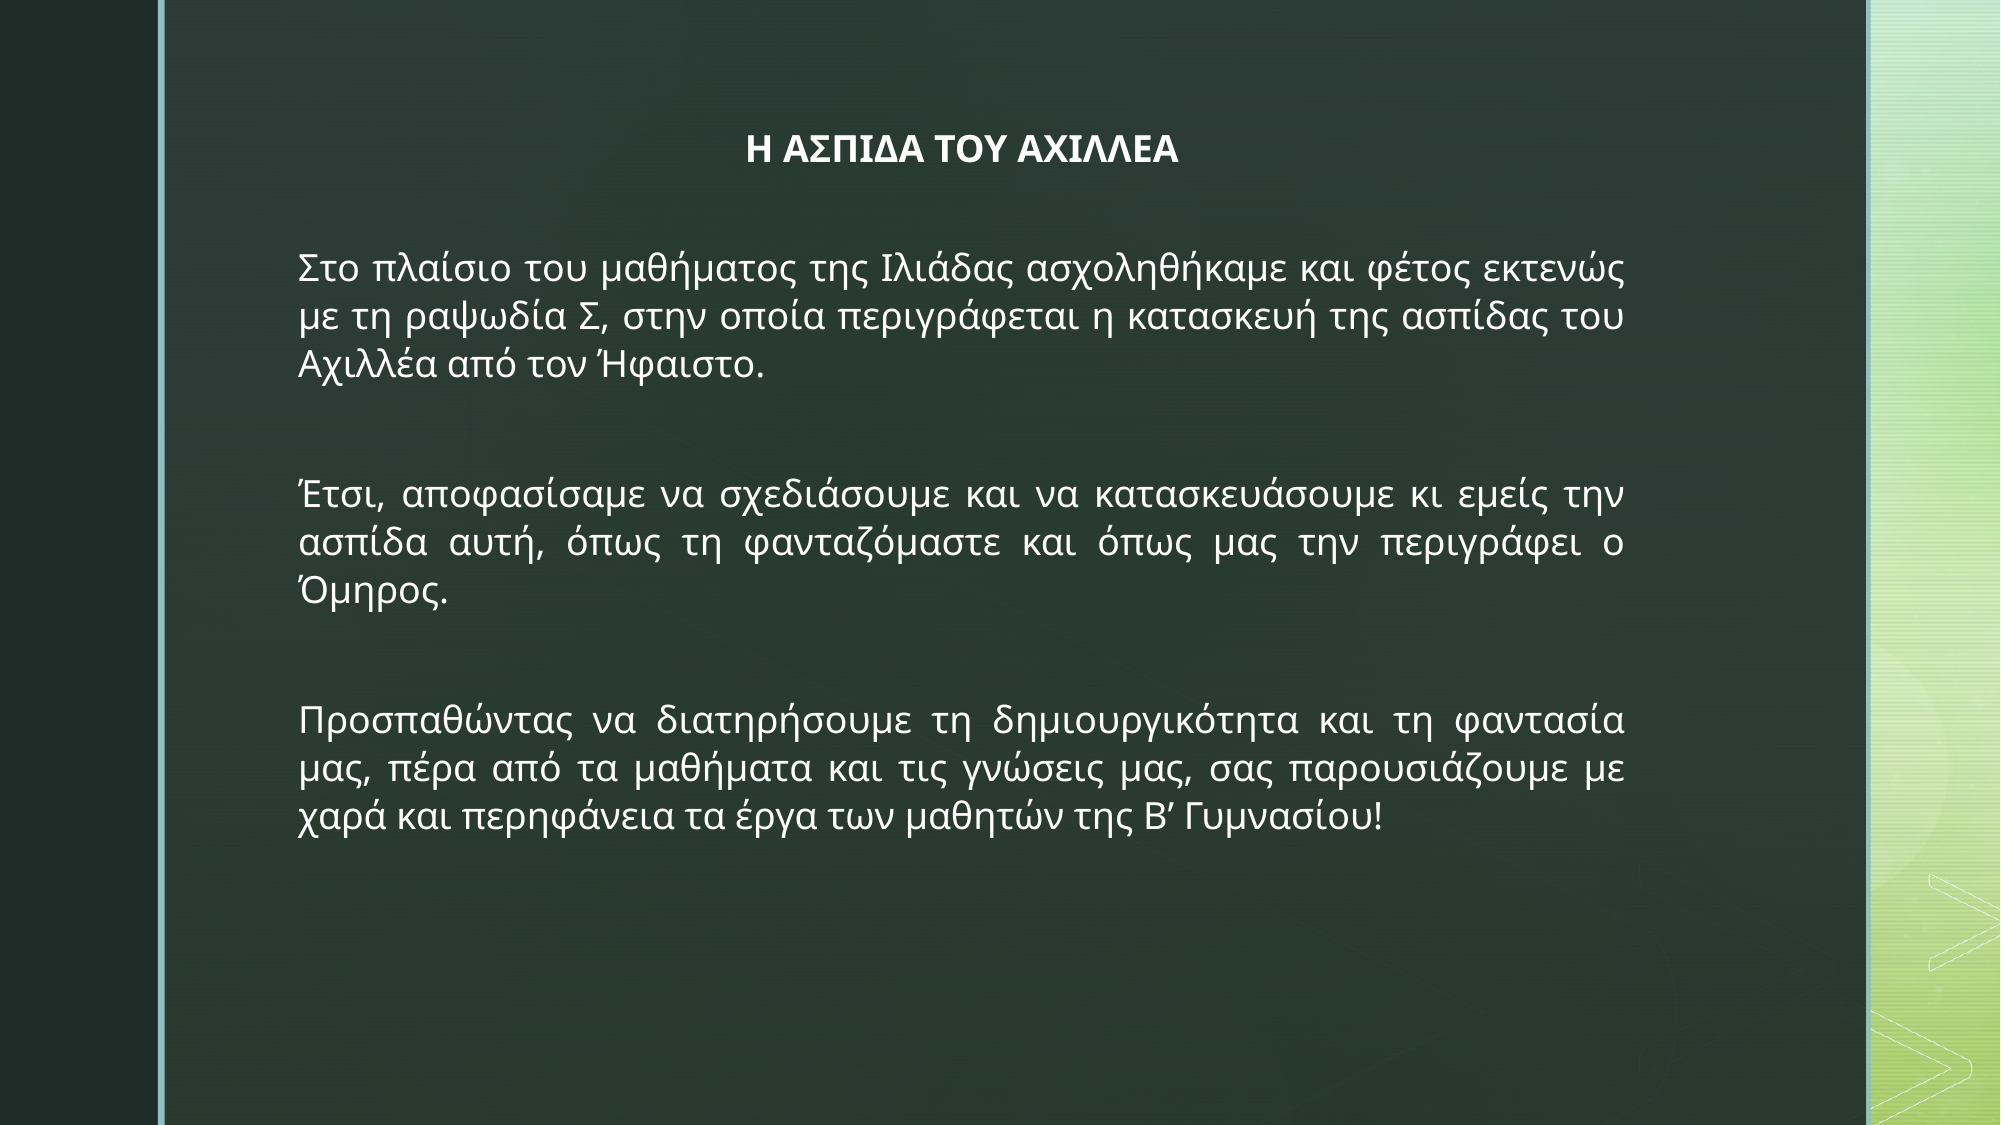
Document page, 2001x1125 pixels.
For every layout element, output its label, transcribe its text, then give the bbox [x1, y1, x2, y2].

text_box Η ΑΣΠΙΔΑ ΤΟΥ ΑΧΙΛΛΕΑ Στο πλαίσιο του μαθήματος της Ιλιάδας ασχοληθήκαμε και φέτος εκτενώς με τη ραψωδία Σ, στην οποία περιγράφεται η κατασκευή της ασπίδας του Αχιλλέα από τον Ήφαιστο. Έτσι, αποφασίσαμε να σχεδιάσουμε και να κατασκευάσουμε κι εμείς την ασπίδα αυτή, όπως τη φανταζόμαστε και όπως μας την περιγράφει ο Όμηρος. Προσπαθώντας να διατηρήσουμε τη δημιουργικότητα και τη φαντασία μας, πέρα από τα μαθήματα και τις γνώσεις μας, σας παρουσιάζουμε με χαρά και περηφάνεια τα έργα των μαθητών της Β’ Γυμνασίου! [283, 114, 1641, 845]
picture [1871, 0, 2001, 1125]
